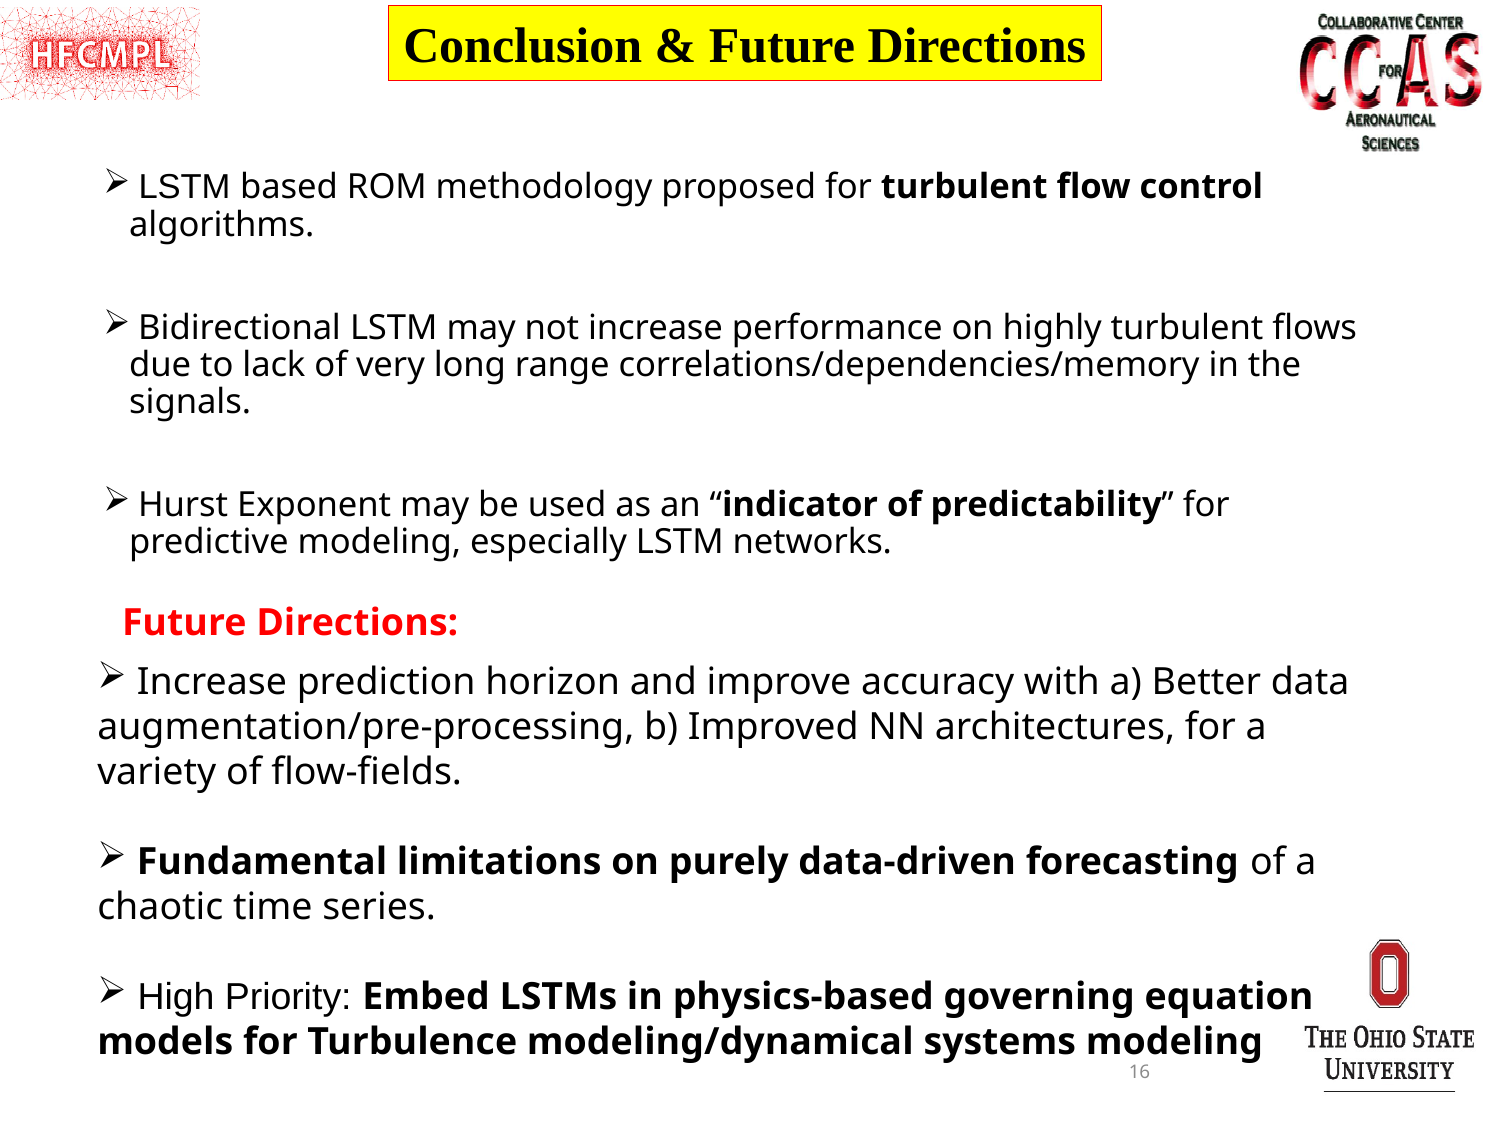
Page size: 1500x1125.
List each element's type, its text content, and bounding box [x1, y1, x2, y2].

slide_number 16 [827, 1070, 1166, 1103]
picture [0, 7, 200, 100]
picture [1294, 931, 1484, 1100]
text_box Future Directions: [107, 590, 474, 650]
picture [1289, 7, 1484, 155]
text_box Conclusion & Future Directions [388, 5, 1102, 81]
text_box LSTM based ROM methodology proposed for turbulent flow control algorithms. Bidirectional LSTM may not increase performance on highly turbulent flows due to lack of very long range correlations/dependencies/memory in the signals. Hurst Exponent may be used as an “indicator of predictability” for predictive modeling, especially LSTM networks. [88, 161, 1403, 571]
text_box Increase prediction horizon and improve accuracy with a) Better data augmentation/pre-processing, b) Improved NN architectures, for a variety of flow-fields. Fundamental limitations on purely data-driven forecasting of a chaotic time series. High Priority: Embed LSTMs in physics-based governing equation models for Turbulence modeling/dynamical systems modeling [82, 649, 1395, 1070]
